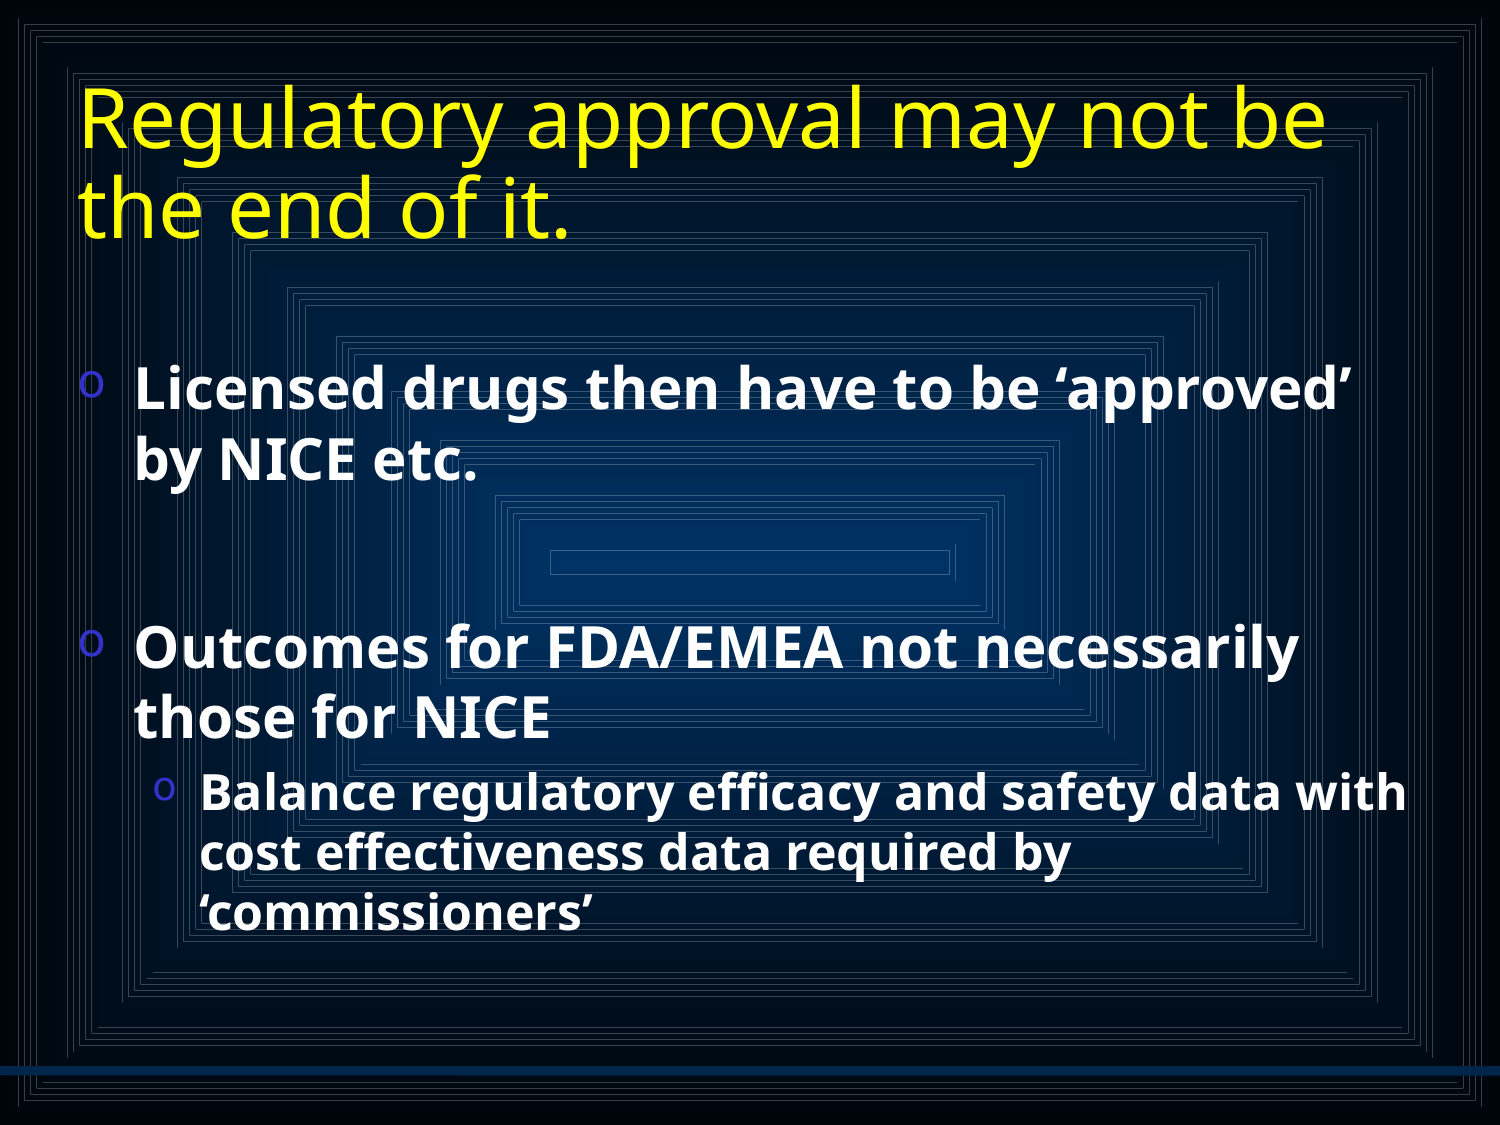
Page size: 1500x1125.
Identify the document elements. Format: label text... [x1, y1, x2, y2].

title Regulatory approval may not be the end of it. [62, 68, 1438, 194]
list Licensed drugs then have to be ‘approved’ by NICE etc. Outcomes for FDA/EMEA not necessarily those for NICE Balance regulatory efficacy and safety data with cost effectiveness data required by ‘commissioners’ [62, 249, 1438, 1001]
